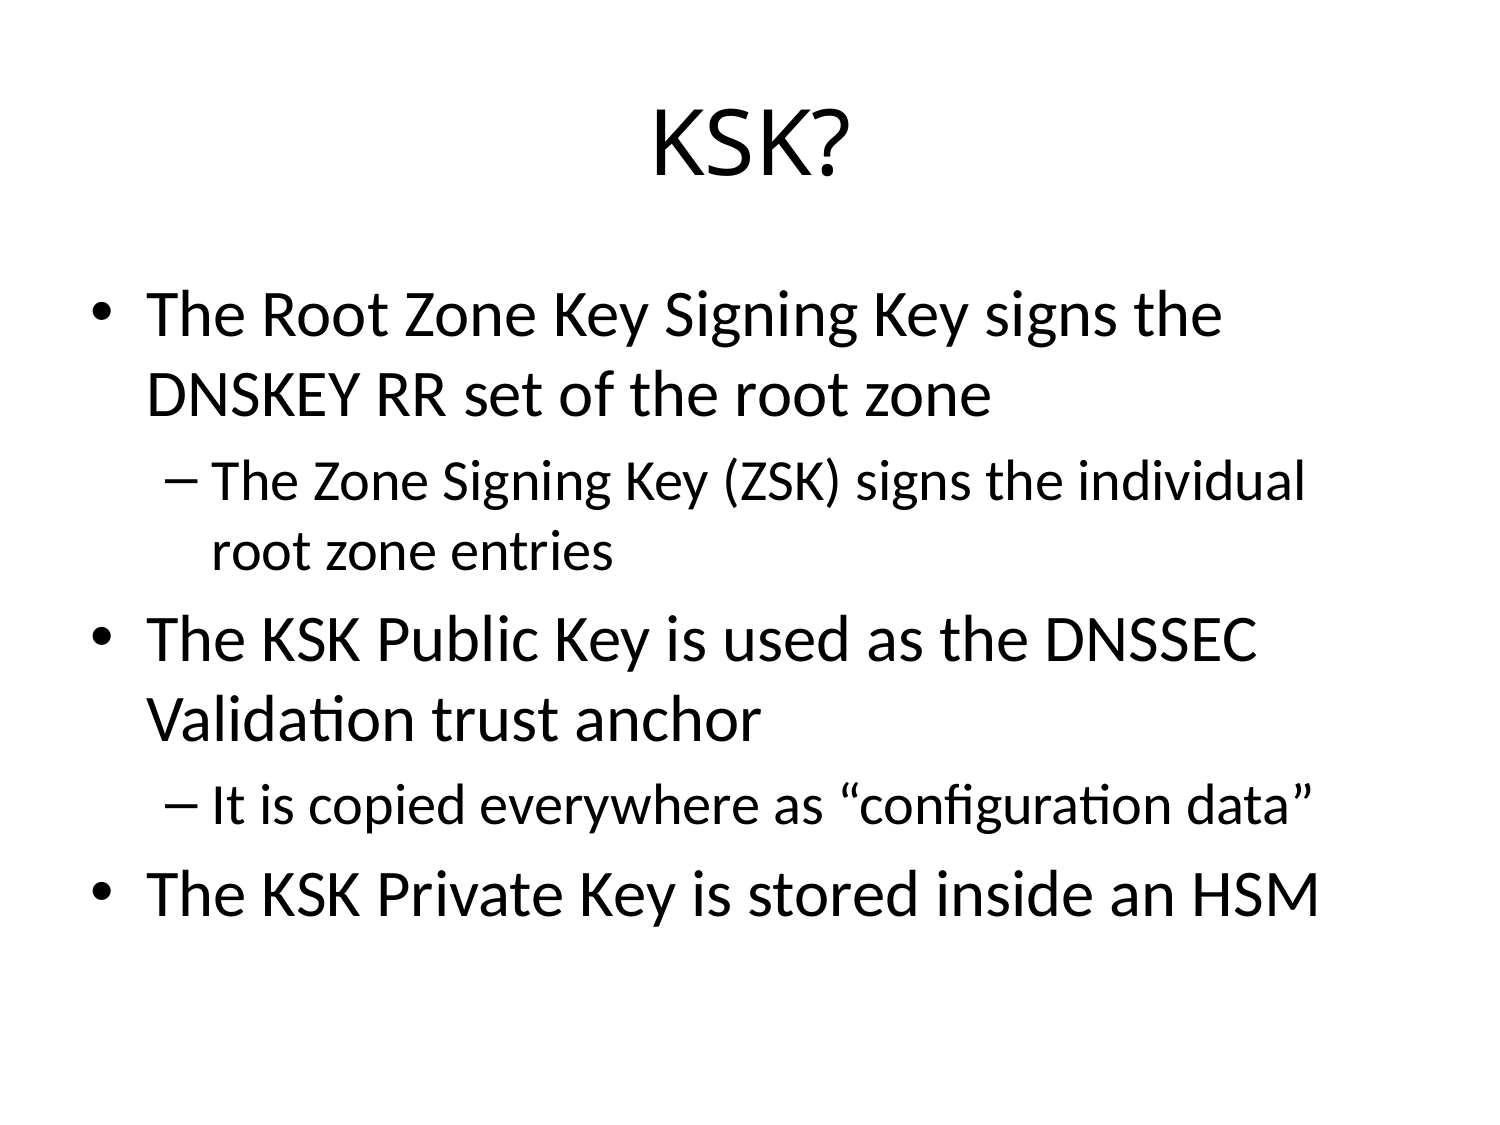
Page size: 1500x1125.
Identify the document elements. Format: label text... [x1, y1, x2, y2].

list The Root Zone Key Signing Key signs the DNSKEY RR set of the root zone The Zone Signing Key (ZSK) signs the individual root zone entries The KSK Public Key is used as the DNSSEC Validation trust anchor It is copied everywhere as “configuration data” The KSK Private Key is stored inside an HSM [75, 262, 1425, 1005]
title KSK? [75, 45, 1425, 233]
